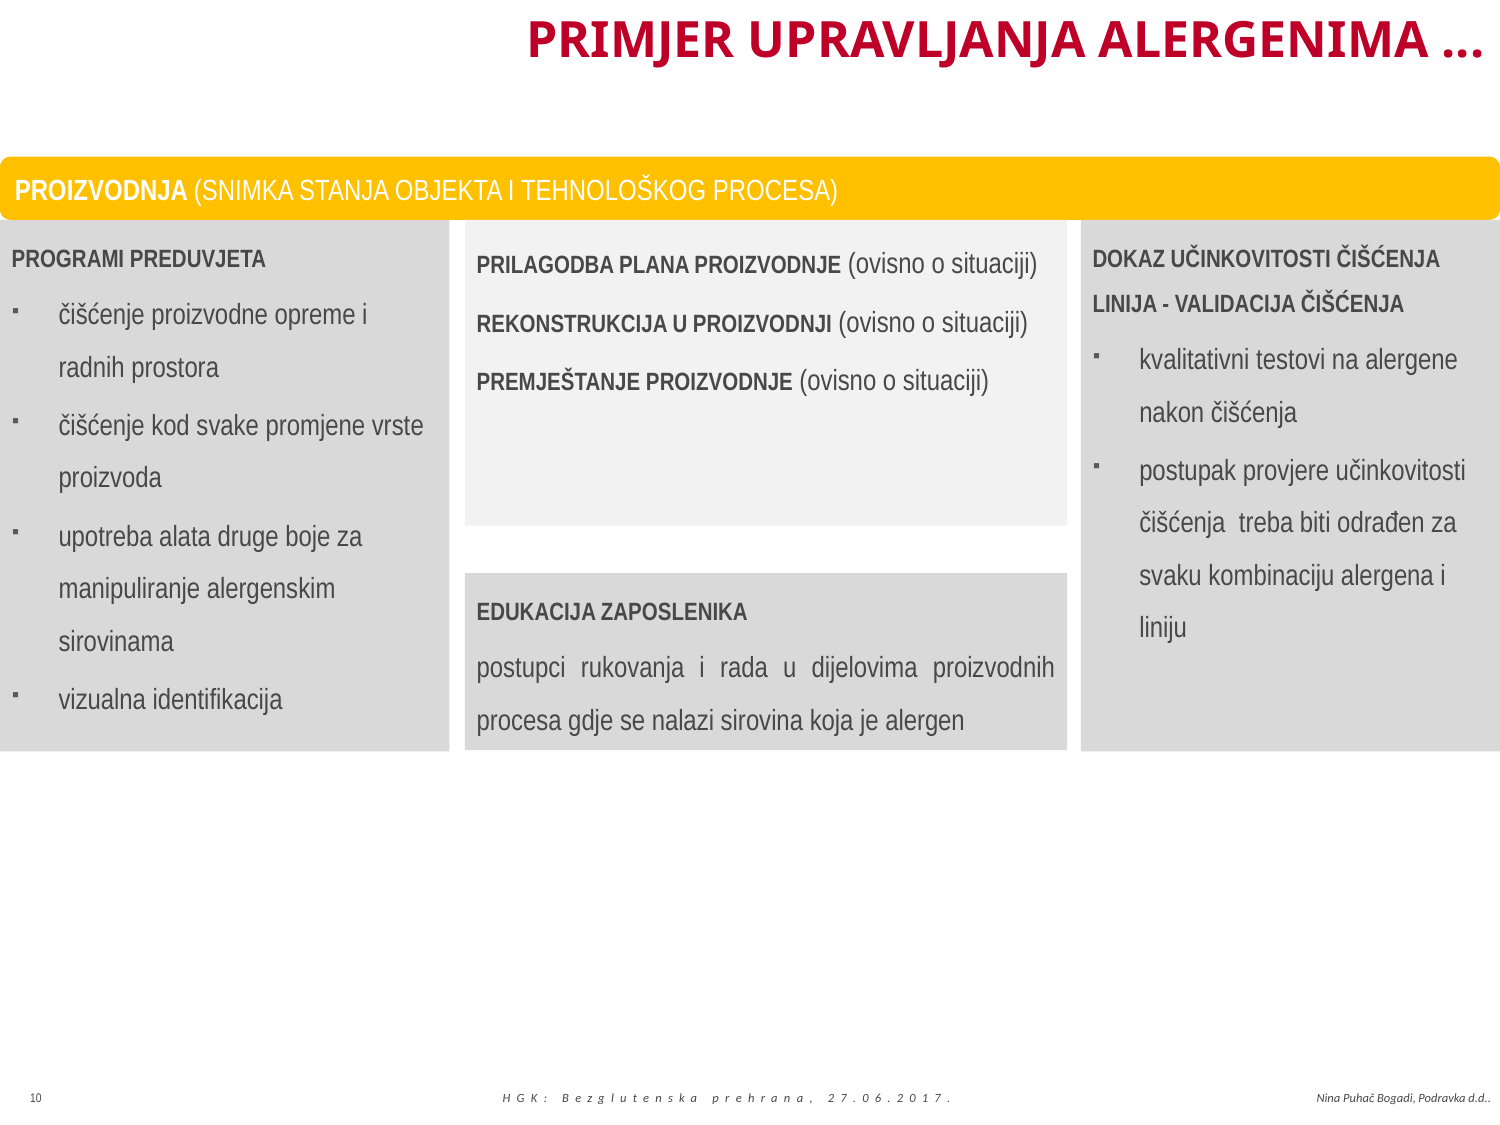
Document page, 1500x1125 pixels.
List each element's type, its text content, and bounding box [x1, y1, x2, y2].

text_box PROGRAMI PREDUVJETA čišćenje proizvodne opreme i radnih prostora čišćenje kod svake promjene vrste proizvoda upotreba alata druge boje za manipuliranje alergenskim sirovinama vizualna identifikacija [0, 218, 452, 754]
title PRIMJER UPRAVLJANJA ALERGENIMA ... [218, 0, 1500, 90]
text_box EDUKACIJA ZAPOSLENIKA postupci rukovanja i rada u dijelovima proizvodnih procesa gdje se nalazi sirovina koja je alergen [463, 571, 1069, 752]
text_box PRILAGODBA PLANA PROIZVODNJE (ovisno o situaciji) REKONSTRUKCIJA U PROIZVODNJI (ovisno o situaciji) PREMJEŠTANJE PROIZVODNJE (ovisno o situaciji) [463, 218, 1069, 528]
text_box PROIZVODNJA (SNIMKA STANJA OBJEKTA I TEHNOLOŠKOG PROCESA) [0, 154, 1500, 222]
slide_number 10 [5, 1082, 67, 1125]
text_box DOKAZ UČINKOVITOSTI ČIŠĆENJA LINIJA - VALIDACIJA ČIŠĆENJA kvalitativni testovi na alergene nakon čišćenja postupak provjere učinkovitosti čišćenja treba biti odrađen za svaku kombinaciju alergena i liniju [1079, 218, 1500, 754]
